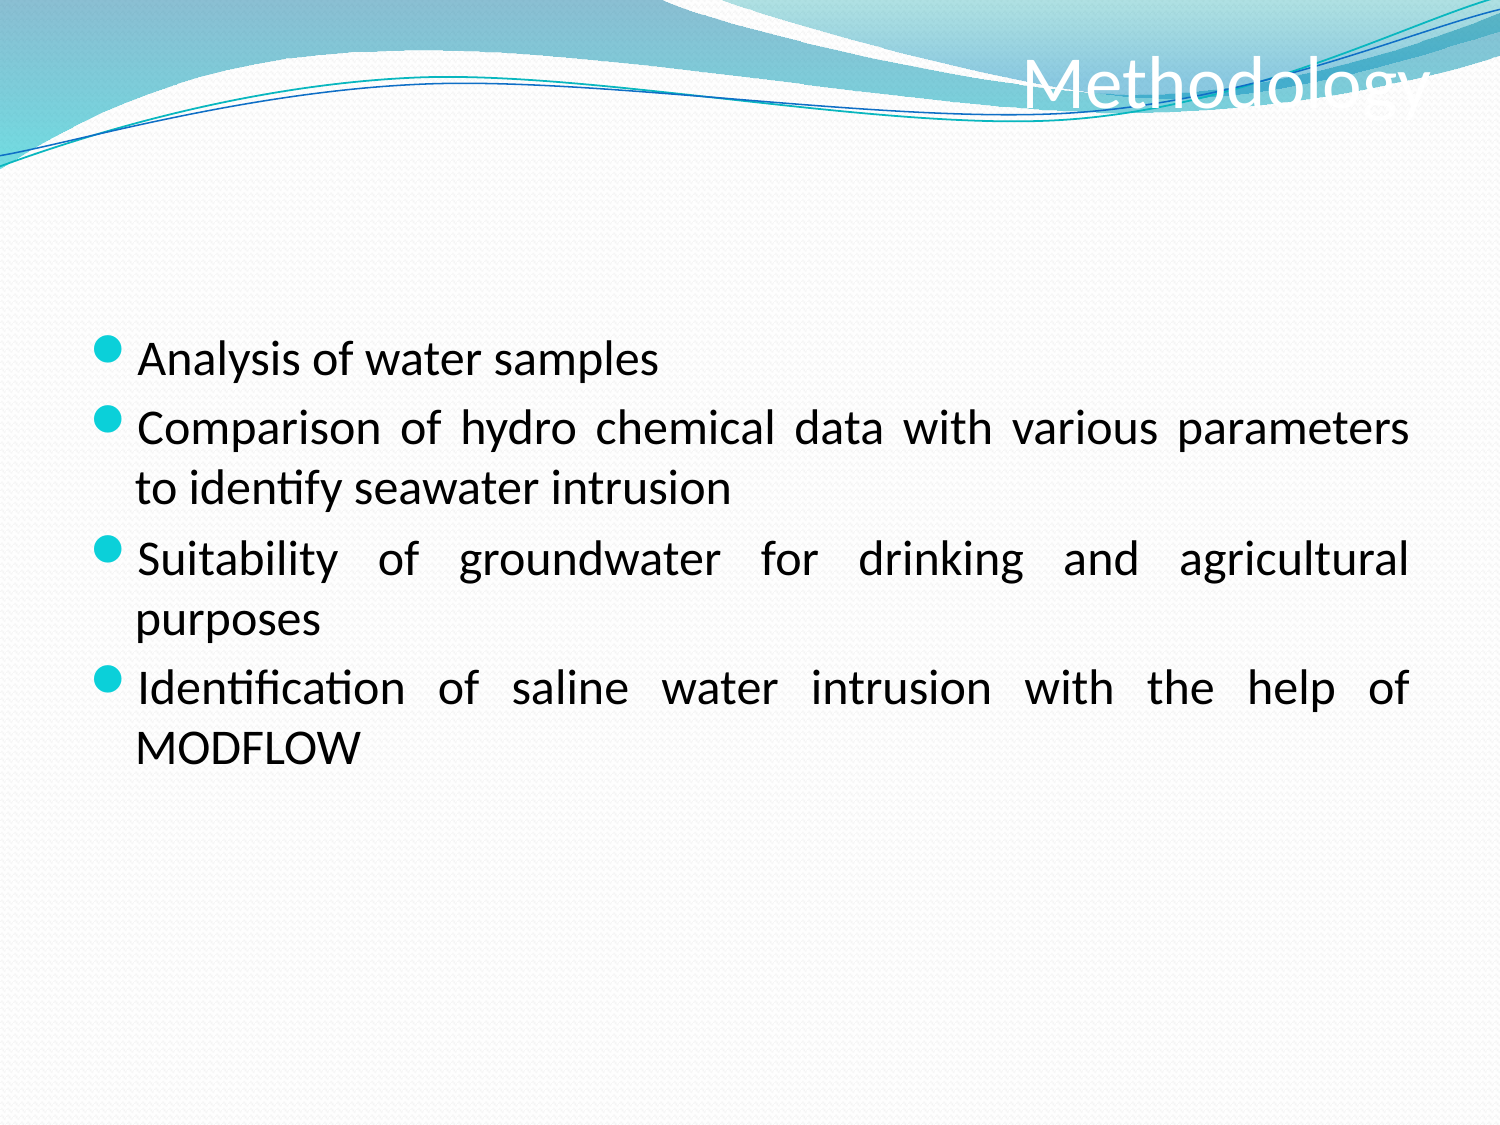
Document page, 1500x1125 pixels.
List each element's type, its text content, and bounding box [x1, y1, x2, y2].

text_box Methodology [100, 30, 1447, 126]
list Analysis of water samples Comparison of hydro chemical data with various parameters to identify seawater intrusion Suitability of groundwater for drinking and agricultural purposes Identification of saline water intrusion with the help of MODFLOW [74, 317, 1426, 1038]
